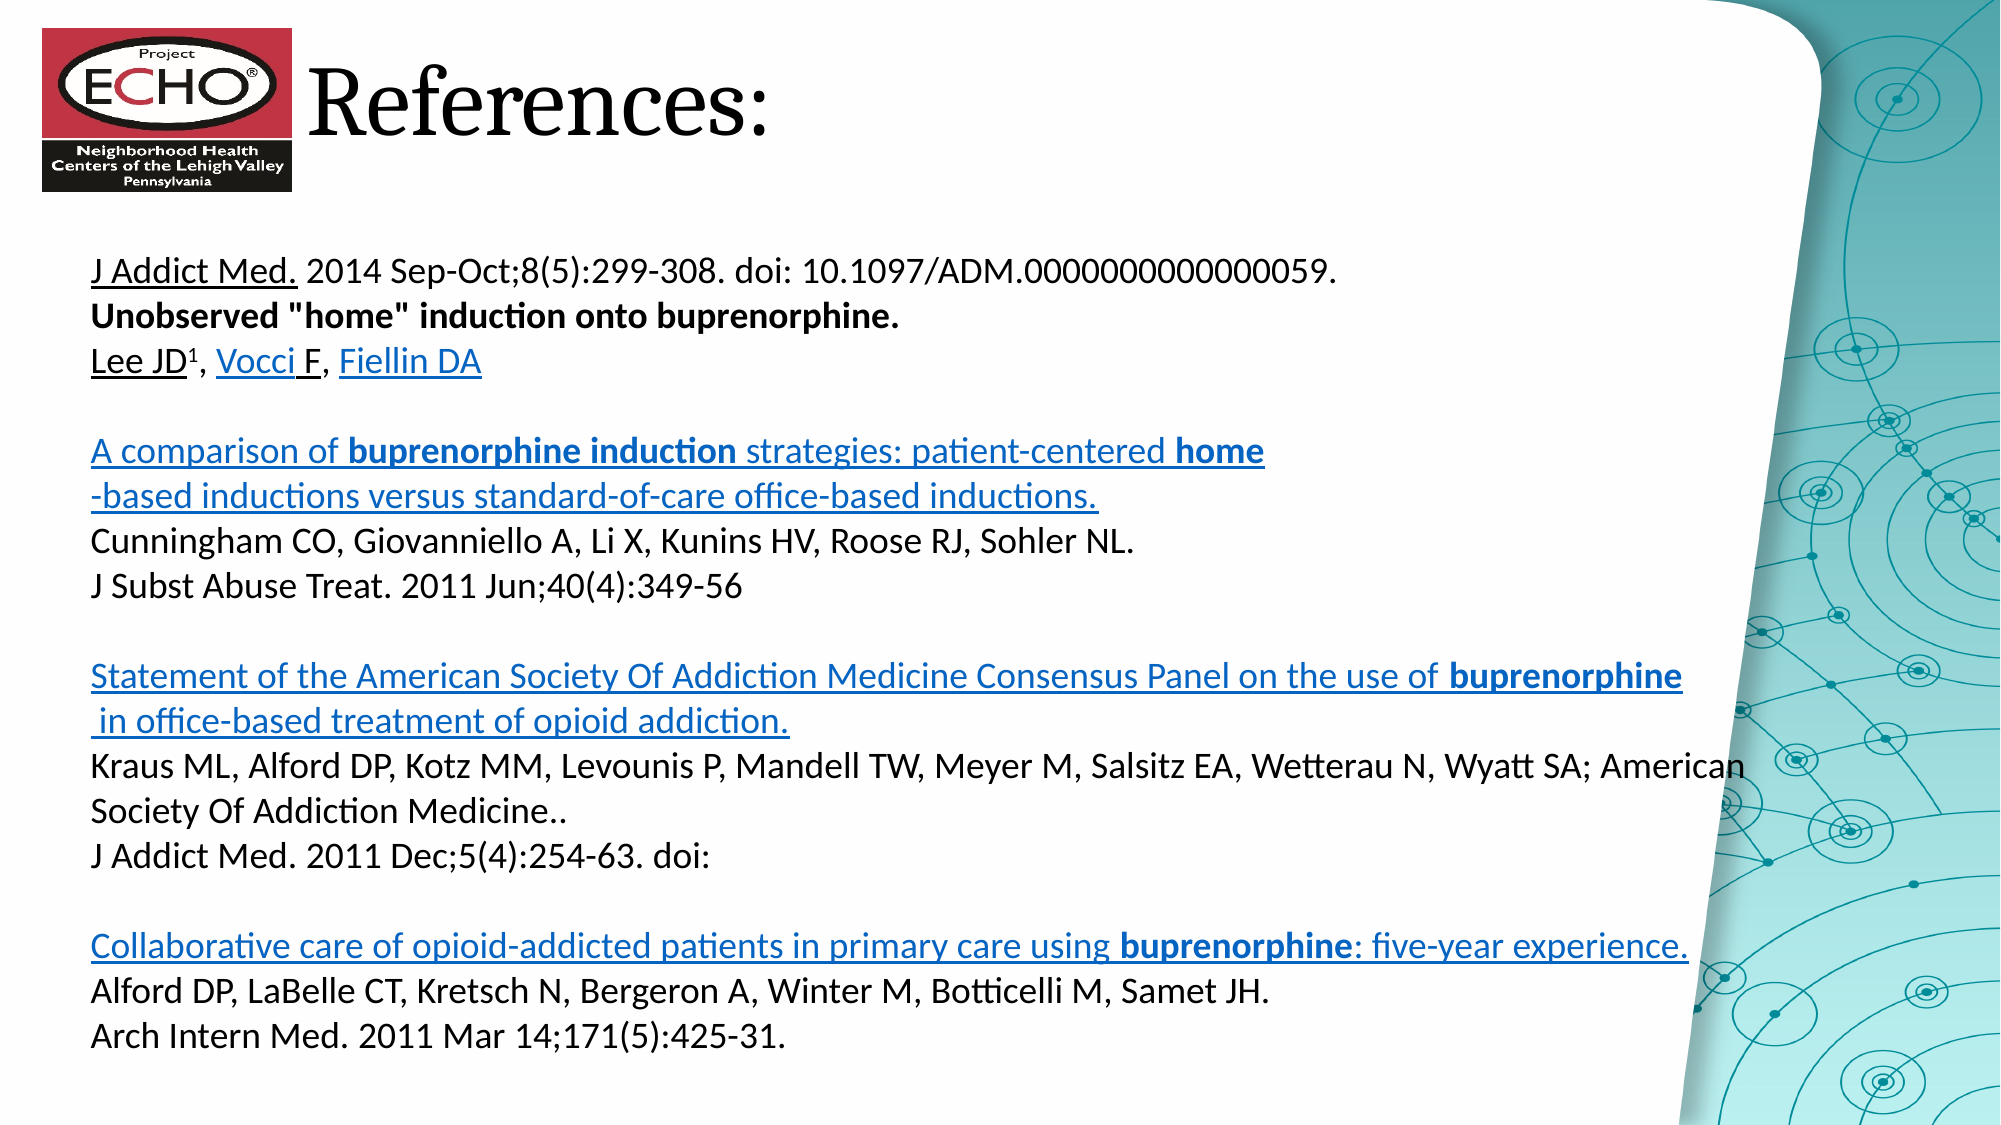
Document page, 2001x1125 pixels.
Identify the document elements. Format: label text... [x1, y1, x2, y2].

list J Addict Med. 2014 Sep-Oct;8(5):299-308. doi: 10.1097/ADM.0000000000000059. Unobserved "home" induction onto buprenorphine. Lee JD1, Vocci F, Fiellin DA A comparison of buprenorphine induction strategies: patient-centered home-based inductions versus standard-of-care office-based inductions. Cunningham CO, Giovanniello A, Li X, Kunins HV, Roose RJ, Sohler NL. J Subst Abuse Treat. 2011 Jun;40(4):349-56 Statement of the American Society Of Addiction Medicine Consensus Panel on the use of buprenorphine in office-based treatment of opioid addiction. Kraus ML, Alford DP, Kotz MM, Levounis P, Mandell TW, Meyer M, Salsitz EA, Wetterau N, Wyatt SA; American Society Of Addiction Medicine.. J Addict Med. 2011 Dec;5(4):254-63. doi: Collaborative care of opioid-addicted patients in primary care using buprenorphine: five-year experience. Alford DP, LaBelle CT, Kretsch N, Bergeron A, Winter M, Botticelli M, Samet JH. Arch Intern Med. 2011 Mar 14;171(5):425-31. [75, 238, 1801, 1125]
picture [0, 0, 2001, 1125]
title References: [291, 41, 1778, 238]
